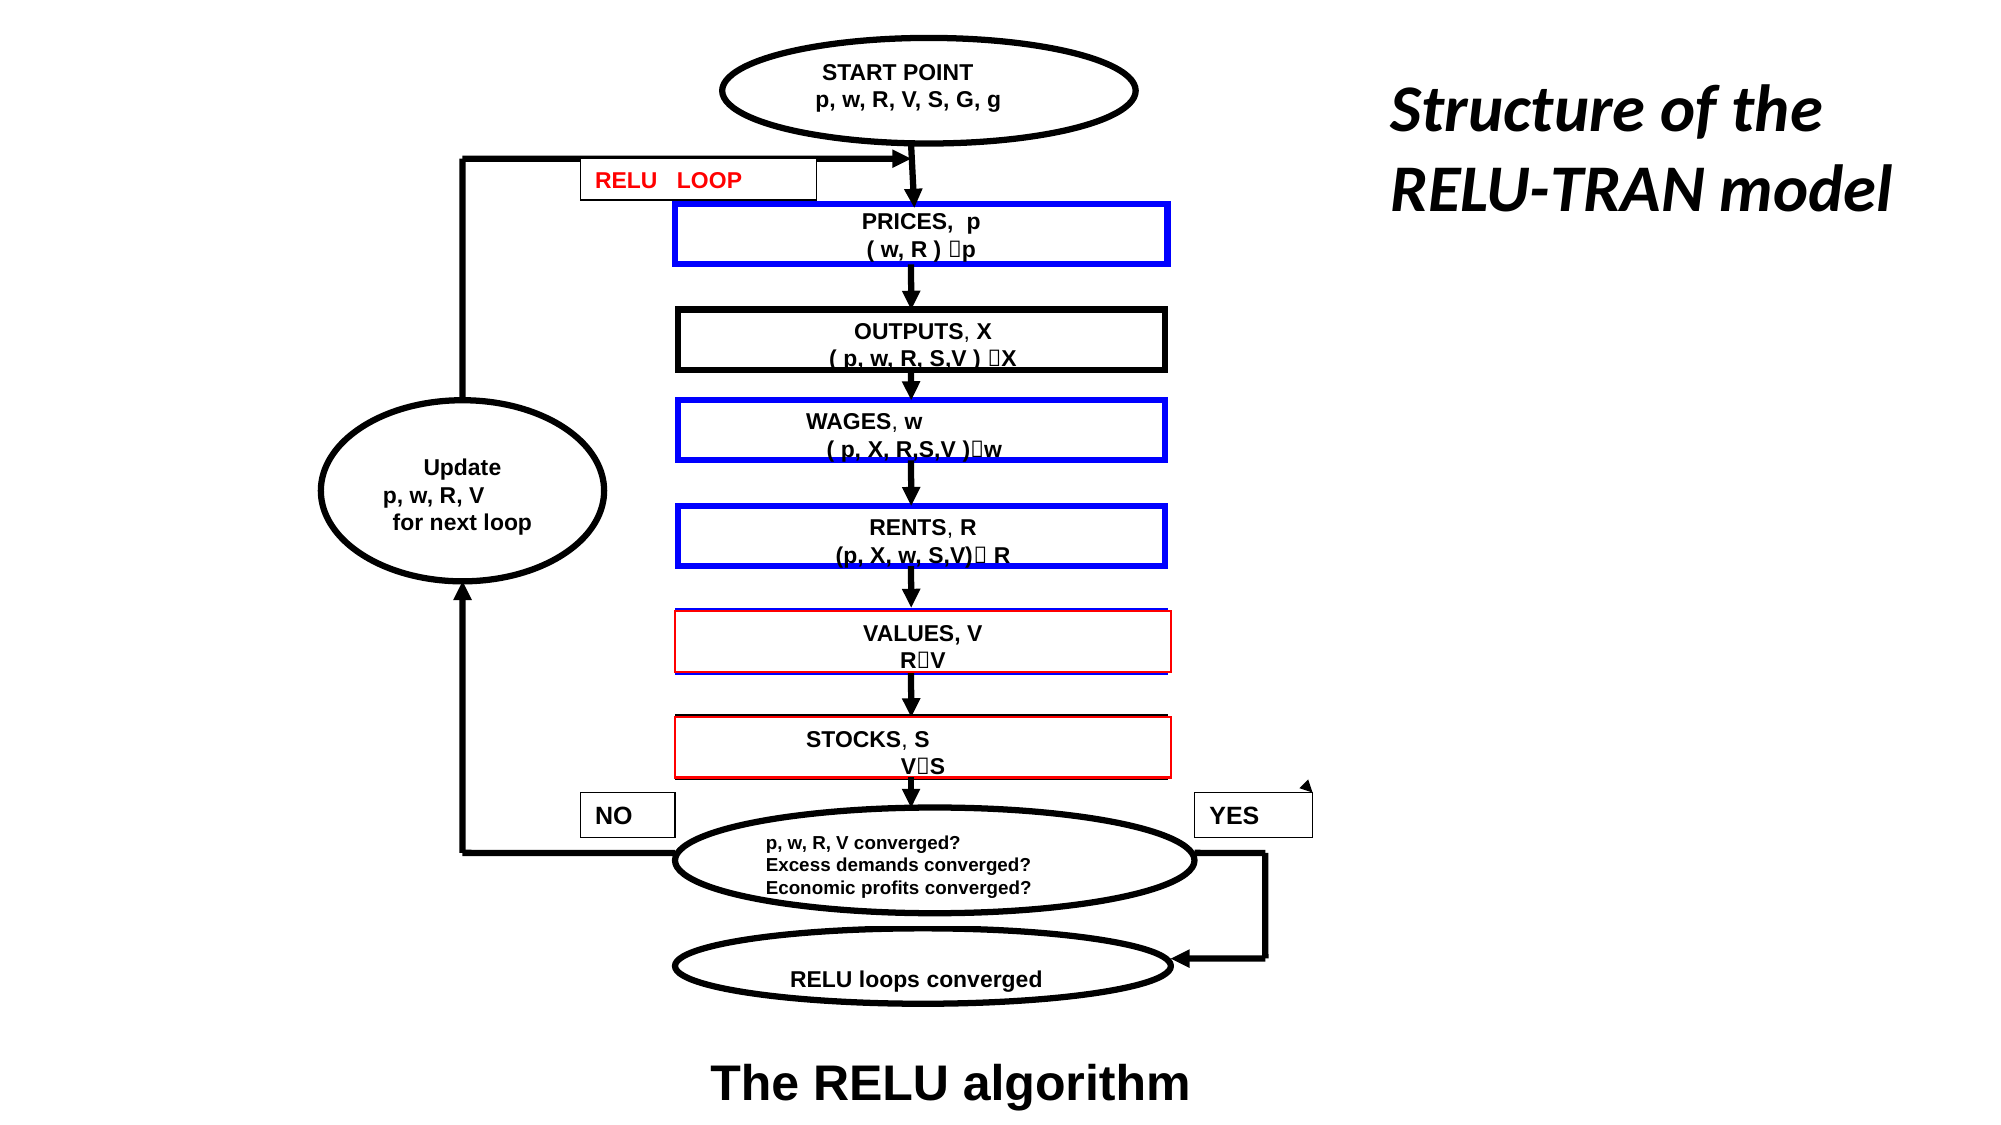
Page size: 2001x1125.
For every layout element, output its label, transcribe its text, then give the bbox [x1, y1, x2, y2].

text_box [249, 0, 1313, 1125]
text_box Structure of the RELU-TRAN model [1376, 57, 1909, 233]
